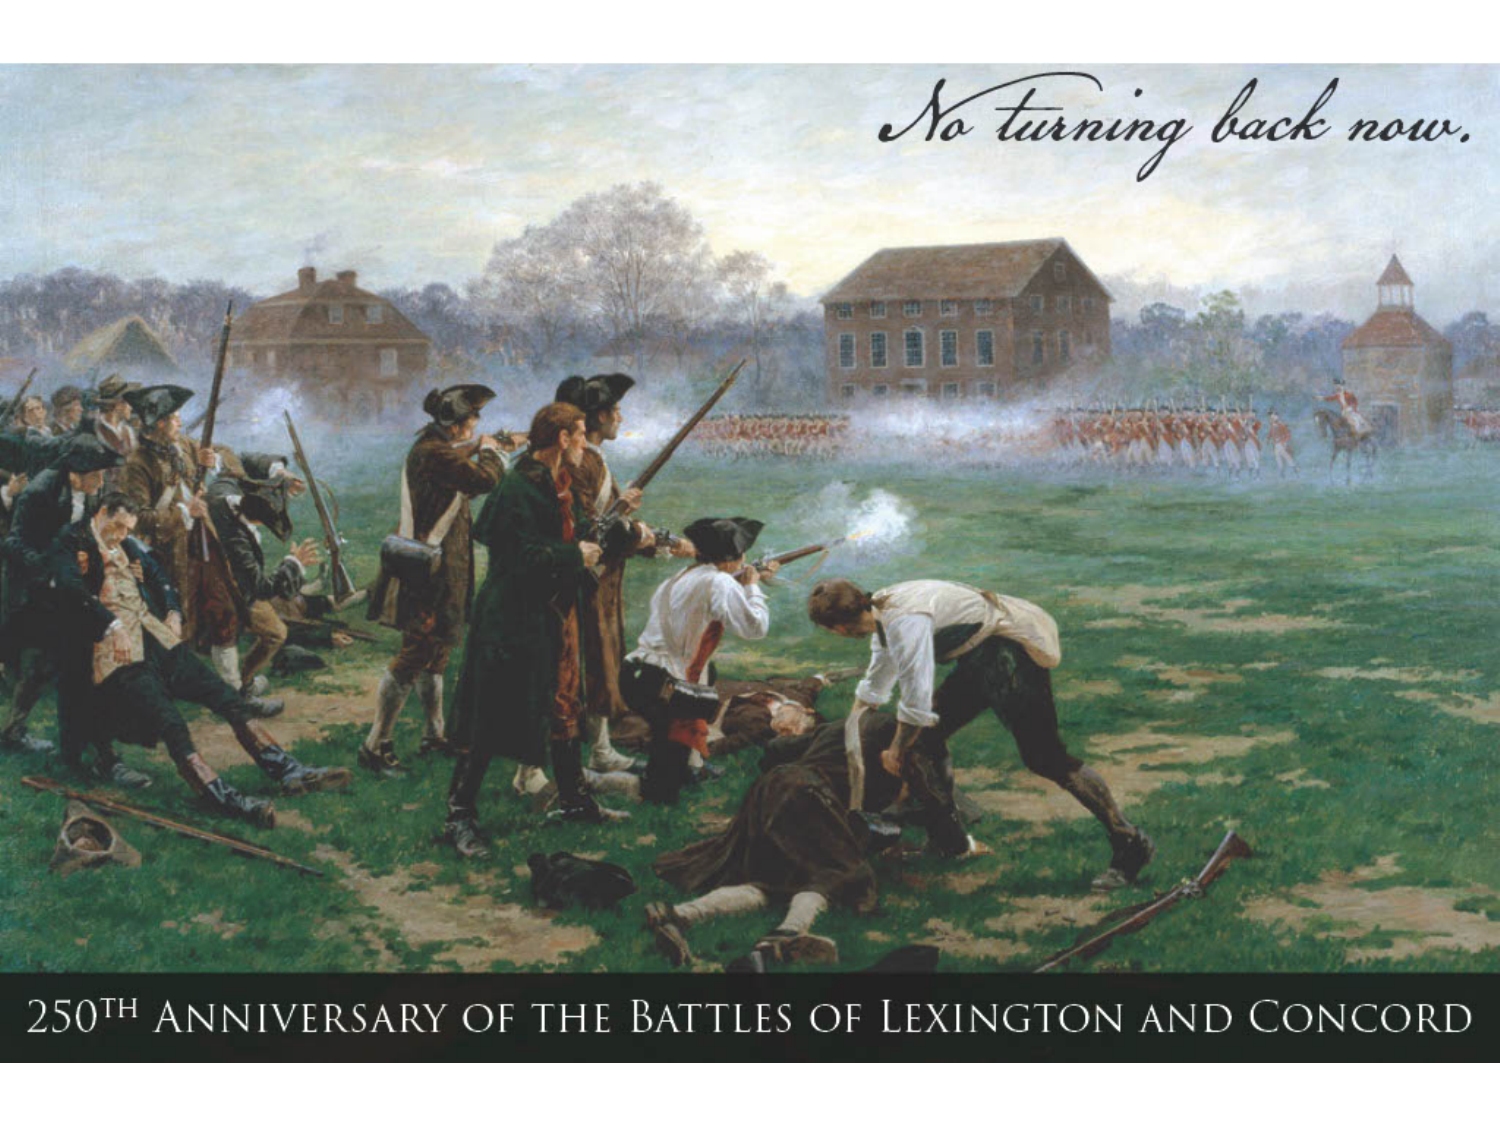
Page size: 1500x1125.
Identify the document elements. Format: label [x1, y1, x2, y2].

picture [0, 61, 1500, 1064]
